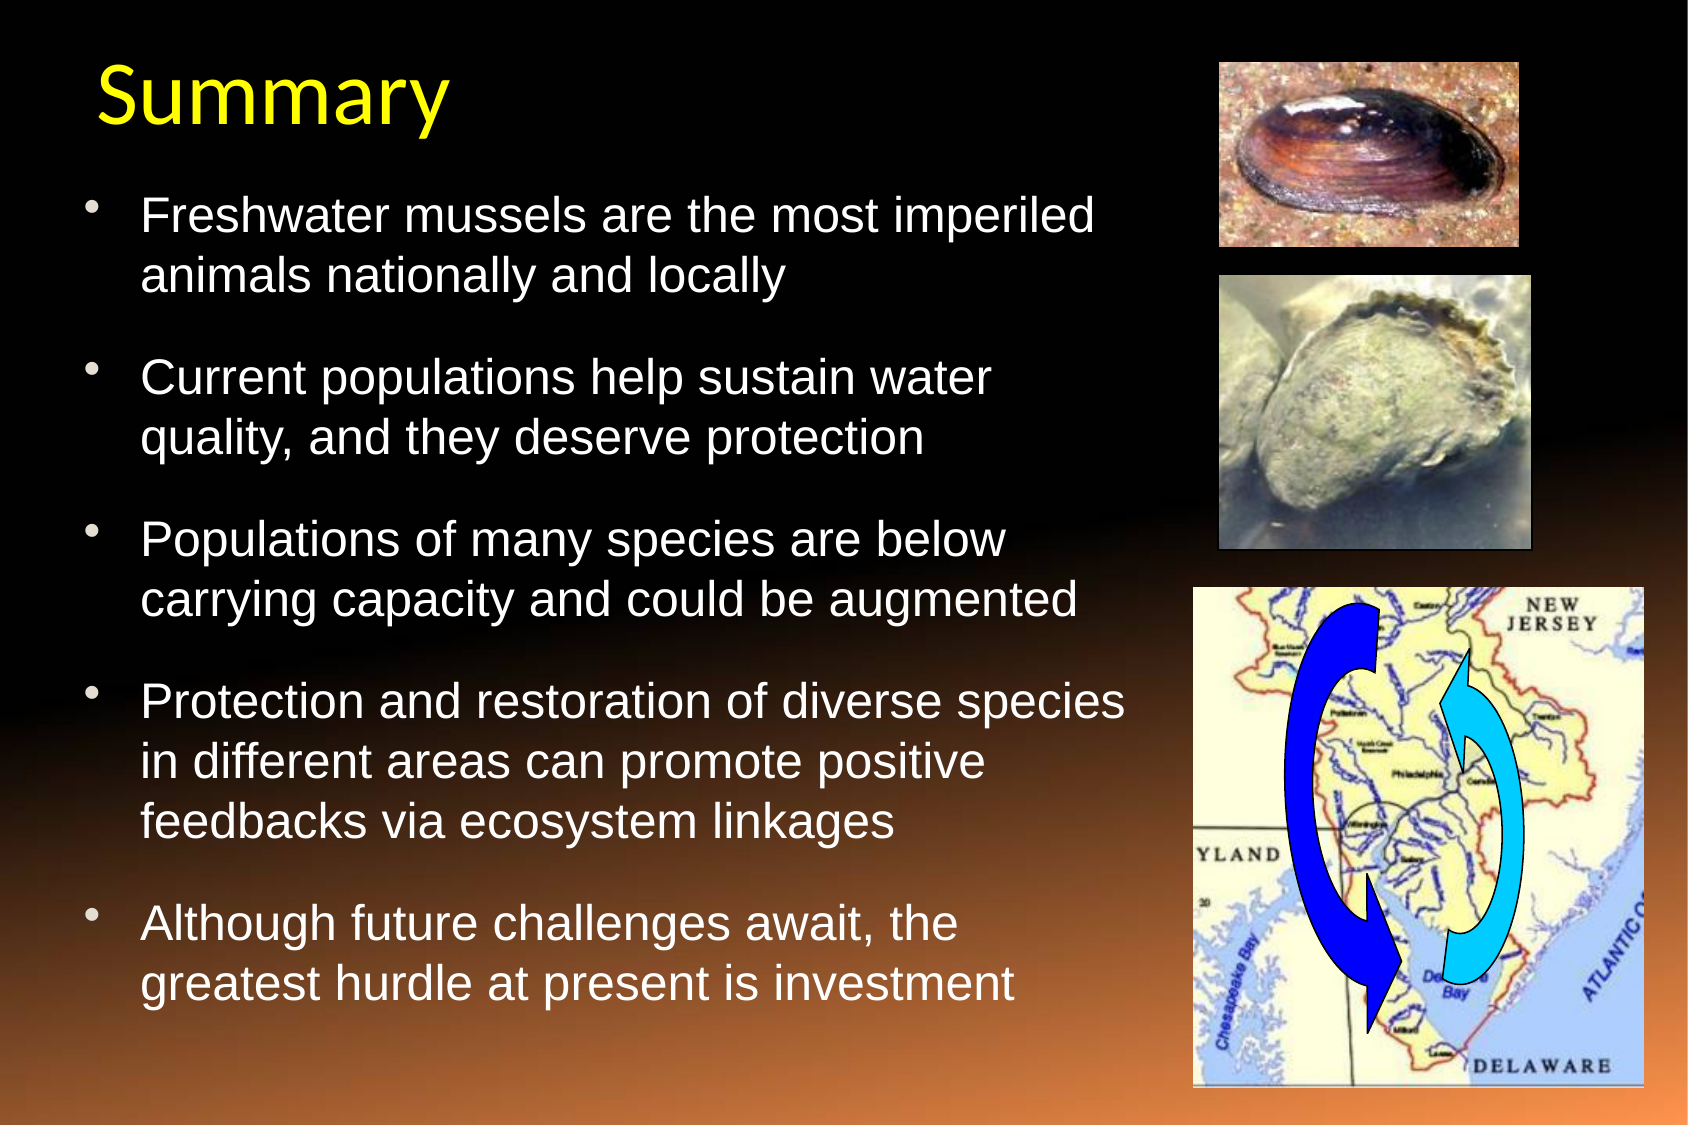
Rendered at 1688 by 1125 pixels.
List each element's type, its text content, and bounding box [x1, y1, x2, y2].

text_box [1193, 587, 1644, 1088]
title Summary [80, 49, 1516, 151]
list Freshwater mussels are the most imperiled animals nationally and locally Current populations help sustain water quality, and they deserve protection Populations of many species are below carrying capacity and could be augmented Protection and restoration of diverse species in different areas can promote positive feedbacks via ecosystem linkages Although future challenges await, the greatest hurdle at present is investment [68, 174, 1157, 1101]
picture [0, 0, 1688, 1125]
